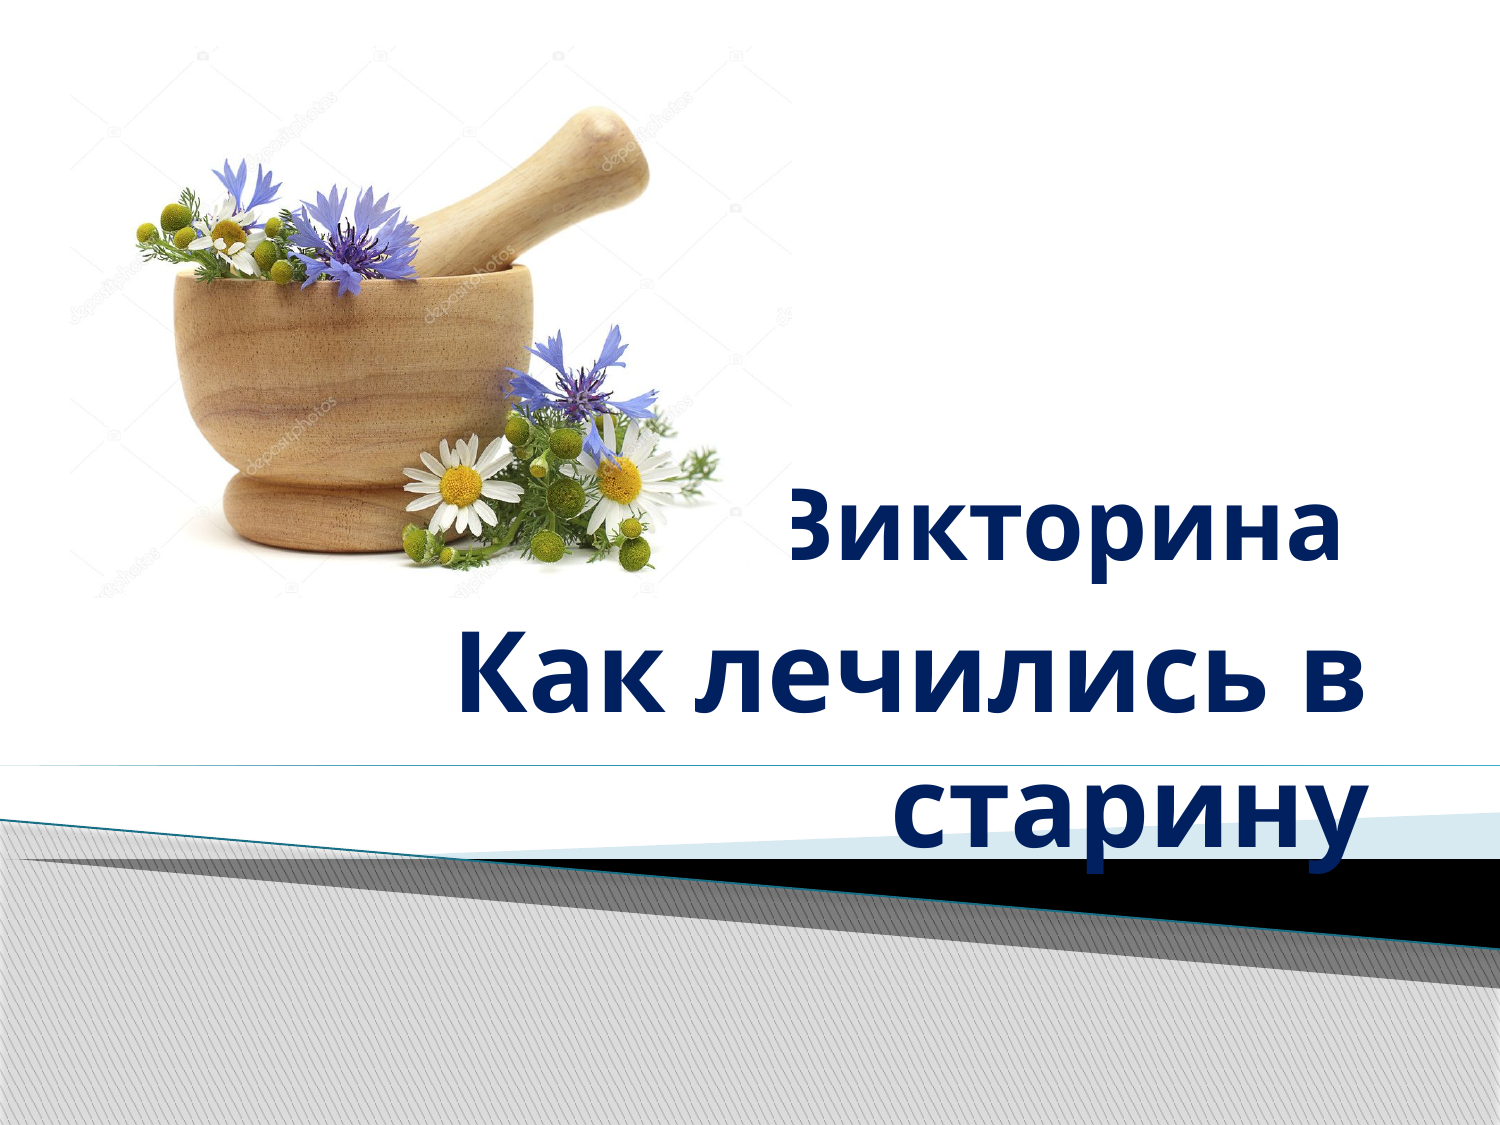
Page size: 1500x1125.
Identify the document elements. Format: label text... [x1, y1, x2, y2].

title Викторина [798, 287, 1388, 588]
subtitle Как лечились в старину [112, 592, 1388, 790]
picture [70, 46, 792, 598]
picture [5, 859, 1500, 989]
